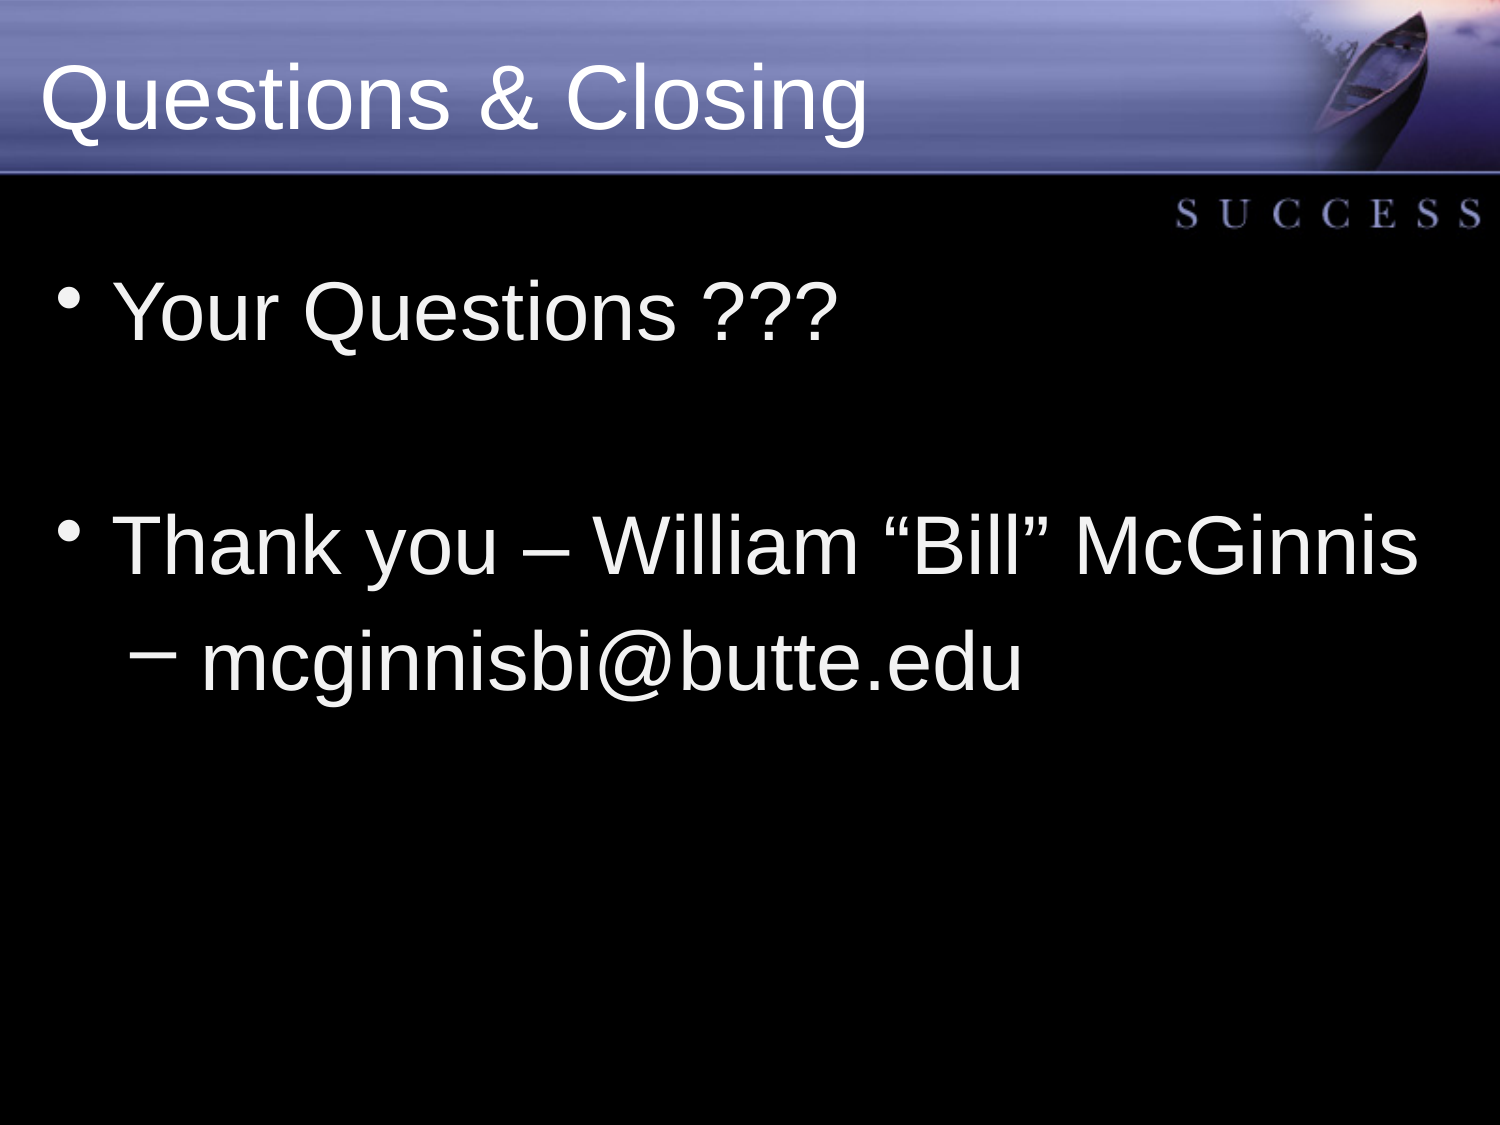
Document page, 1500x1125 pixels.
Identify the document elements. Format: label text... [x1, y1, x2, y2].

title Questions & Closing [24, 9, 1313, 178]
list Your Questions ??? Thank you – William “Bill” McGinnis mcginnisbi@butte.edu [40, 249, 1454, 1006]
picture [0, 0, 1500, 1125]
